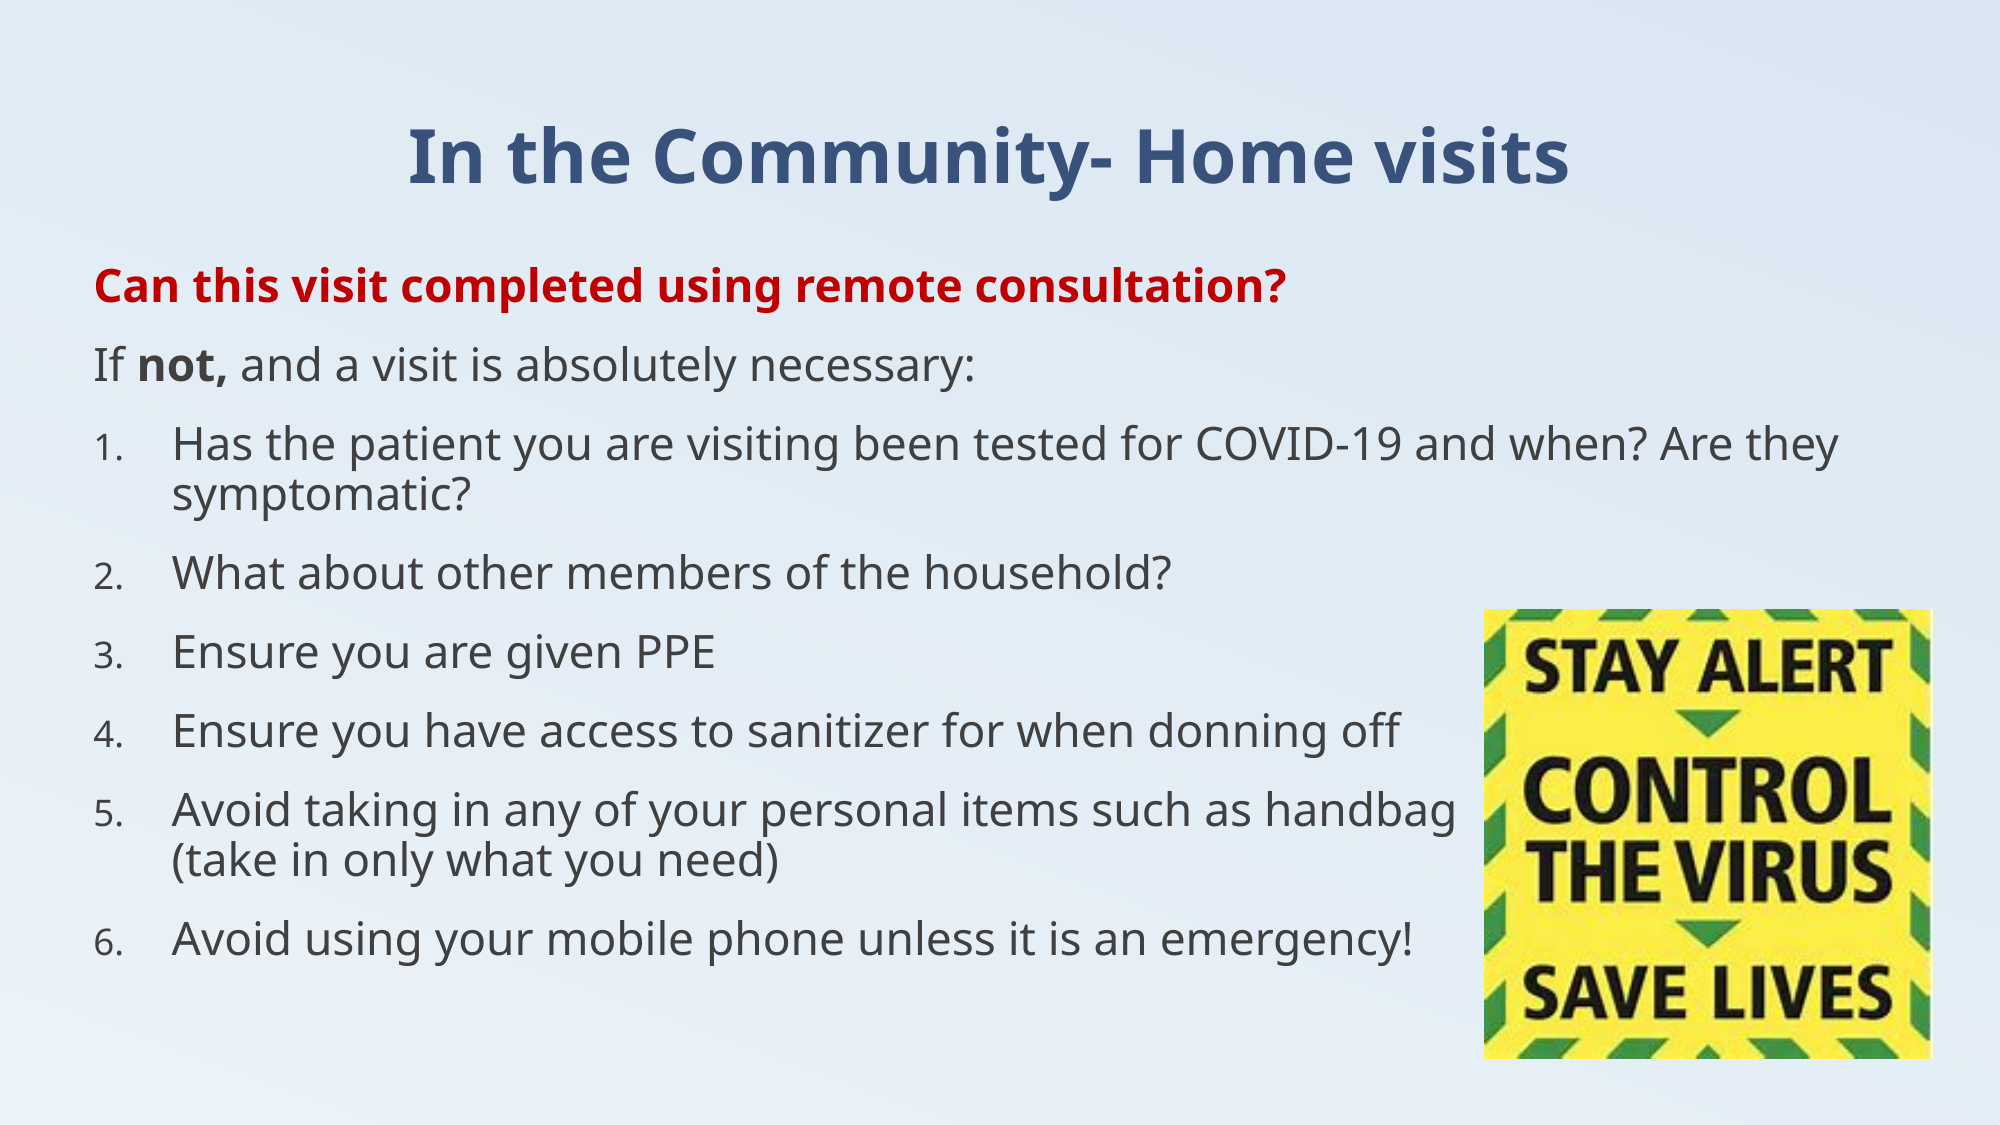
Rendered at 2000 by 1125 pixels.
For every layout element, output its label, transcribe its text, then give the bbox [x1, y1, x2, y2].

picture [1484, 609, 1933, 1059]
title In the Community- Home visits [0, 30, 1981, 206]
list Can this visit completed using remote consultation? If not, and a visit is absolutely necessary: Has the patient you are visiting been tested for COVID-19 and when? Are they symptomatic? What about other members of the household? Ensure you are given PPE Ensure you have access to sanitizer for when donning off Avoid taking in any of your personal items such as handbag (take in only what you need) Avoid using your mobile phone unless it is an emergency! [78, 255, 1981, 979]
